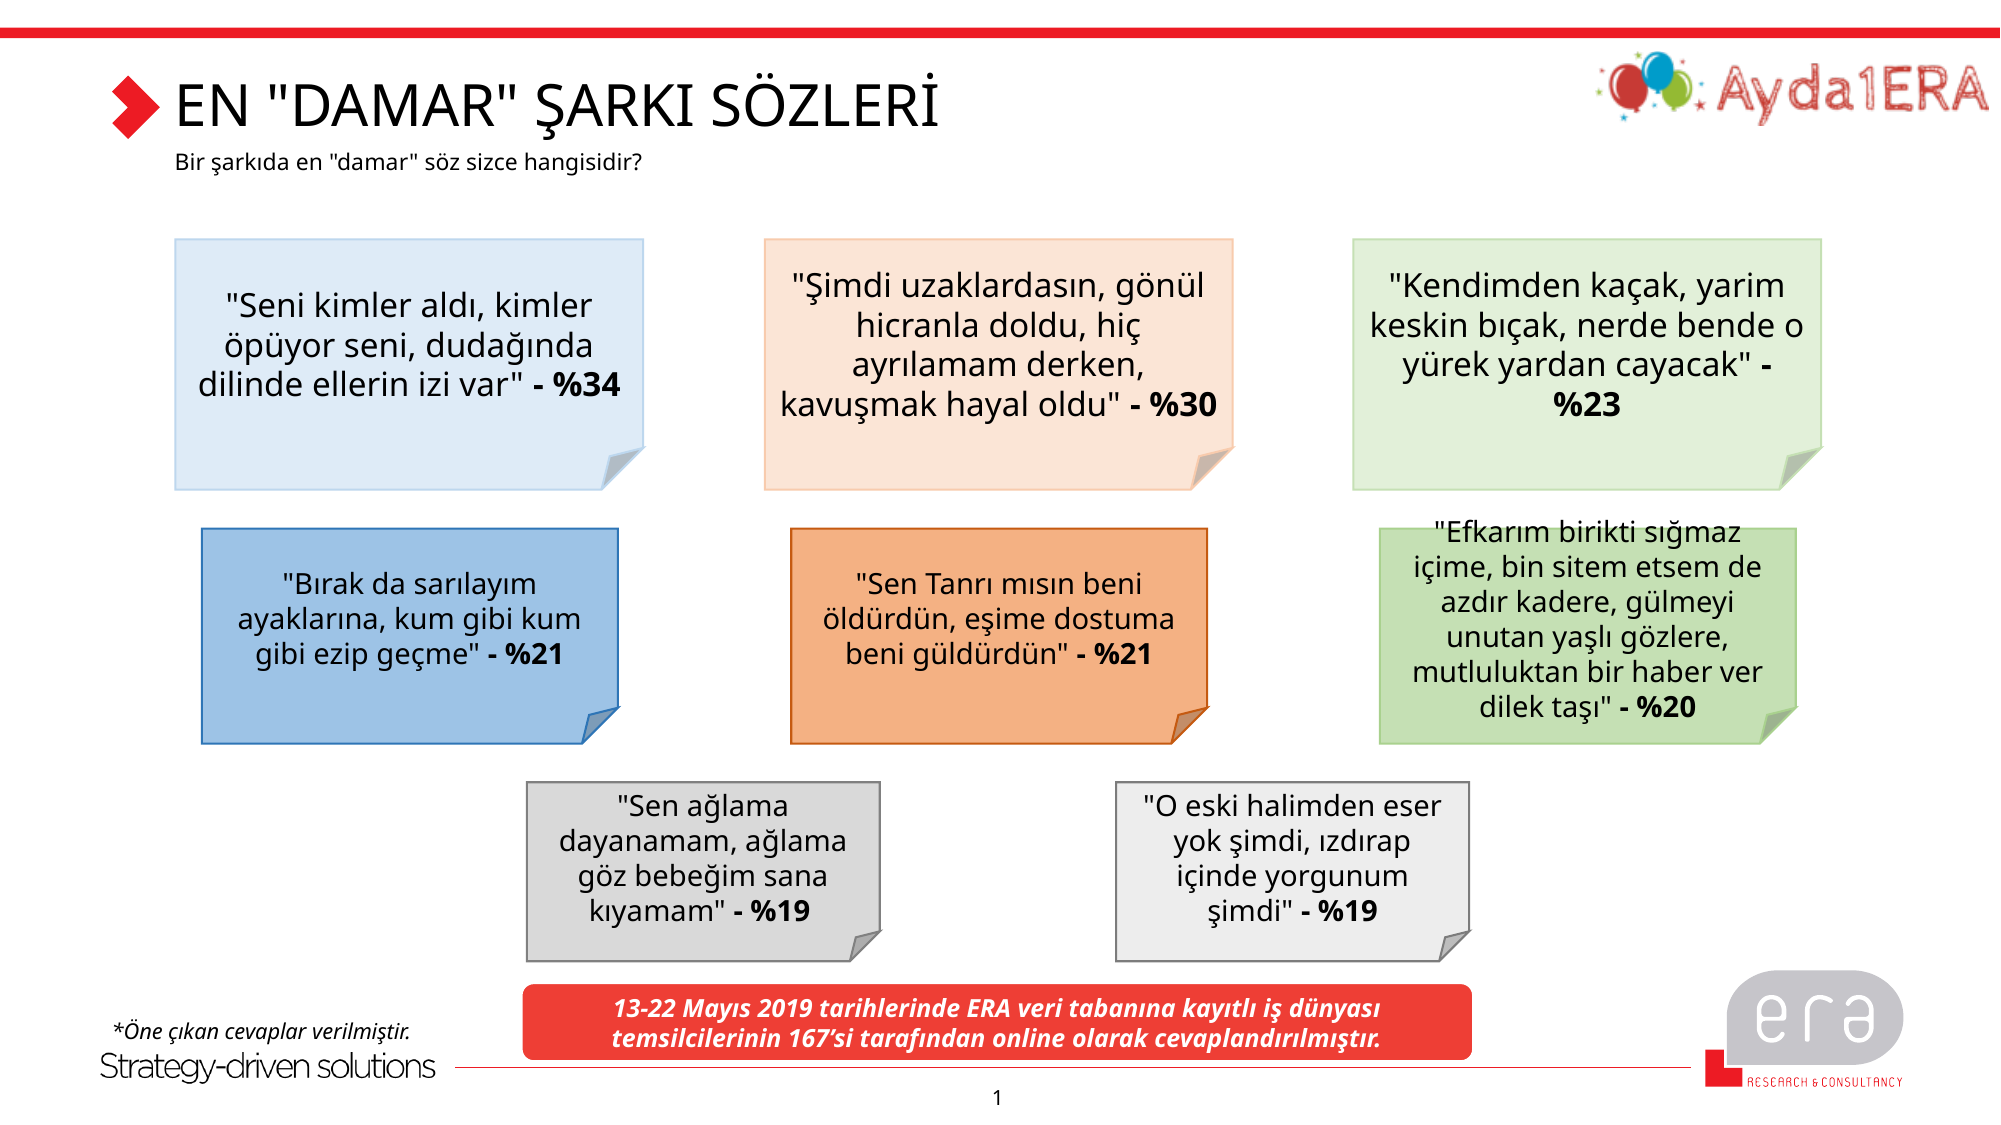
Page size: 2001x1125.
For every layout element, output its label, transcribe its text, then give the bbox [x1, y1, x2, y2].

text_box "Seni kimler aldı, kimler öpüyor seni, dudağında dilinde ellerin izi var" - %34 [174, 238, 647, 491]
text_box *Öne çıkan cevaplar verilmiştir. [96, 1010, 427, 1052]
picture [96, 1047, 442, 1087]
text_box "Efkarım birikti sığmaz içime, bin sitem etsem de azdır kadere, gülmeyi unutan yaşlı gözlere, mutluluktan bir haber ver dilek taşı" - %20 [1378, 527, 1800, 745]
text_box "Sen ağlama dayanamam, ağlama göz bebeğim sana kıyamam" - %19 [525, 781, 884, 963]
text_box "Kendimden kaçak, yarim keskin bıçak, nerde bende o yürek yardan cayacak" - %23 [1352, 238, 1825, 491]
text_box Bir şarkıda en "damar" söz sizce hangisidir? [159, 139, 1444, 182]
text_box "Şimdi uzaklardasın, gönül hicranla doldu, hiç ayrılamam derken, kavuşmak hayal oldu" - %30 [763, 238, 1236, 491]
text_box "Sen Tanrı mısın beni öldürdün, eşime dostuma beni güldürdün" - %21 [790, 527, 1211, 745]
text_box 13-22 Mayıs 2019 tarihlerinde ERA veri tabanına kayıtlı iş dünyası temsilcilerinin 167’si tarafından online olarak cevaplandırılmıştır. [519, 980, 1476, 1064]
picture [1595, 51, 1989, 126]
text_box "O eski halimden eser yok şimdi, ızdırap içinde yorgunum şimdi" - %19 [1115, 781, 1473, 963]
text_box "Bırak da sarılayım ayaklarına, kum gibi kum gibi ezip geçme" - %21 [200, 527, 622, 745]
title EN "DAMAR" ŞARKI SÖZLERİ [159, 52, 1653, 162]
